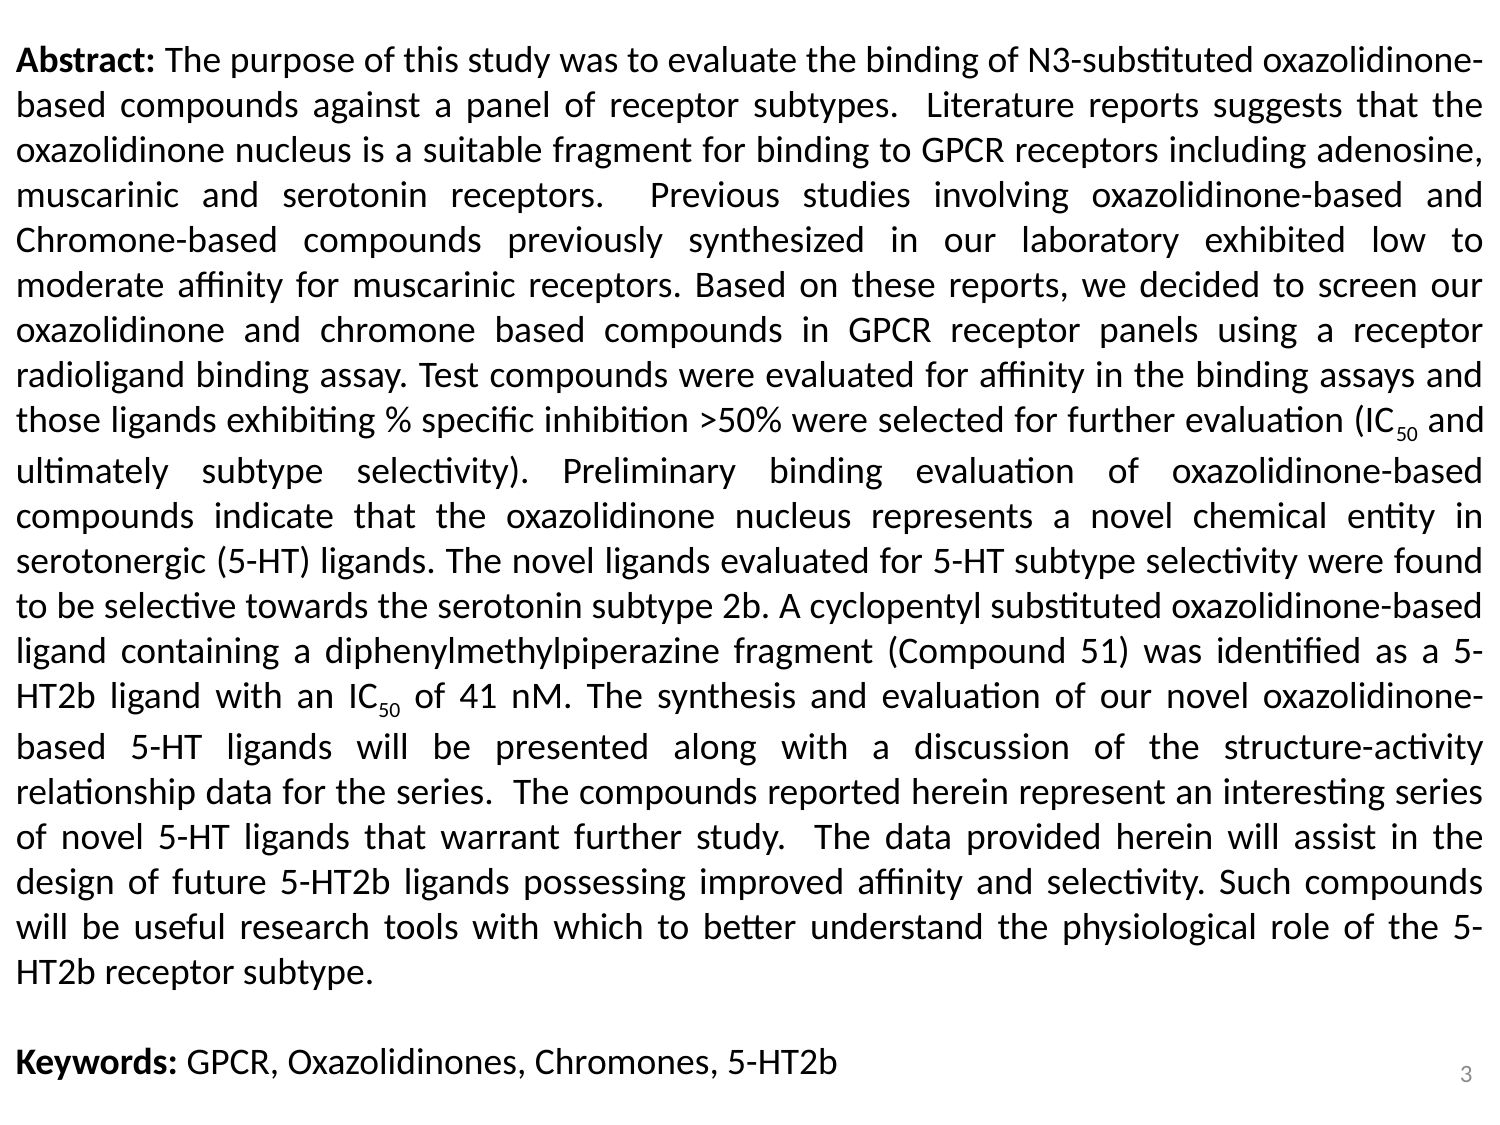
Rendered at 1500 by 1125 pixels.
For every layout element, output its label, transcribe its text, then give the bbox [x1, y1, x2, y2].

text_box Abstract: The purpose of this study was to evaluate the binding of N3-substituted oxazolidinone-based compounds against a panel of receptor subtypes. Literature reports suggests that the oxazolidinone nucleus is a suitable fragment for binding to GPCR receptors including adenosine, muscarinic and serotonin receptors. Previous studies involving oxazolidinone-based and Chromone-based compounds previously synthesized in our laboratory exhibited low to moderate affinity for muscarinic receptors. Based on these reports, we decided to screen our oxazolidinone and chromone based compounds in GPCR receptor panels using a receptor radioligand binding assay. Test compounds were evaluated for affinity in the binding assays and those ligands exhibiting % specific inhibition >50% were selected for further evaluation (IC50 and ultimately subtype selectivity). Preliminary binding evaluation of oxazolidinone-based compounds indicate that the oxazolidinone nucleus represents a novel chemical entity in serotonergic (5-HT) ligands. The novel ligands evaluated for 5-HT subtype selectivity were found to be selective towards the serotonin subtype 2b. A cyclopentyl substituted oxazolidinone-based ligand containing a diphenylmethylpiperazine fragment (Compound 51) was identified as a 5-HT2b ligand with an IC50 of 41 nM. The synthesis and evaluation of our novel oxazolidinone-based 5-HT ligands will be presented along with a discussion of the structure-activity relationship data for the series. The compounds reported herein represent an interesting series of novel 5-HT ligands that warrant further study. The data provided herein will assist in the design of future 5-HT2b ligands possessing improved affinity and selectivity. Such compounds will be useful research tools with which to better understand the physiological role of the 5-HT2b receptor subtype. Keywords: GPCR, Oxazolidinones, Chromones, 5-HT2b [1, 27, 1500, 1090]
slide_number 3 [1137, 1042, 1488, 1103]
